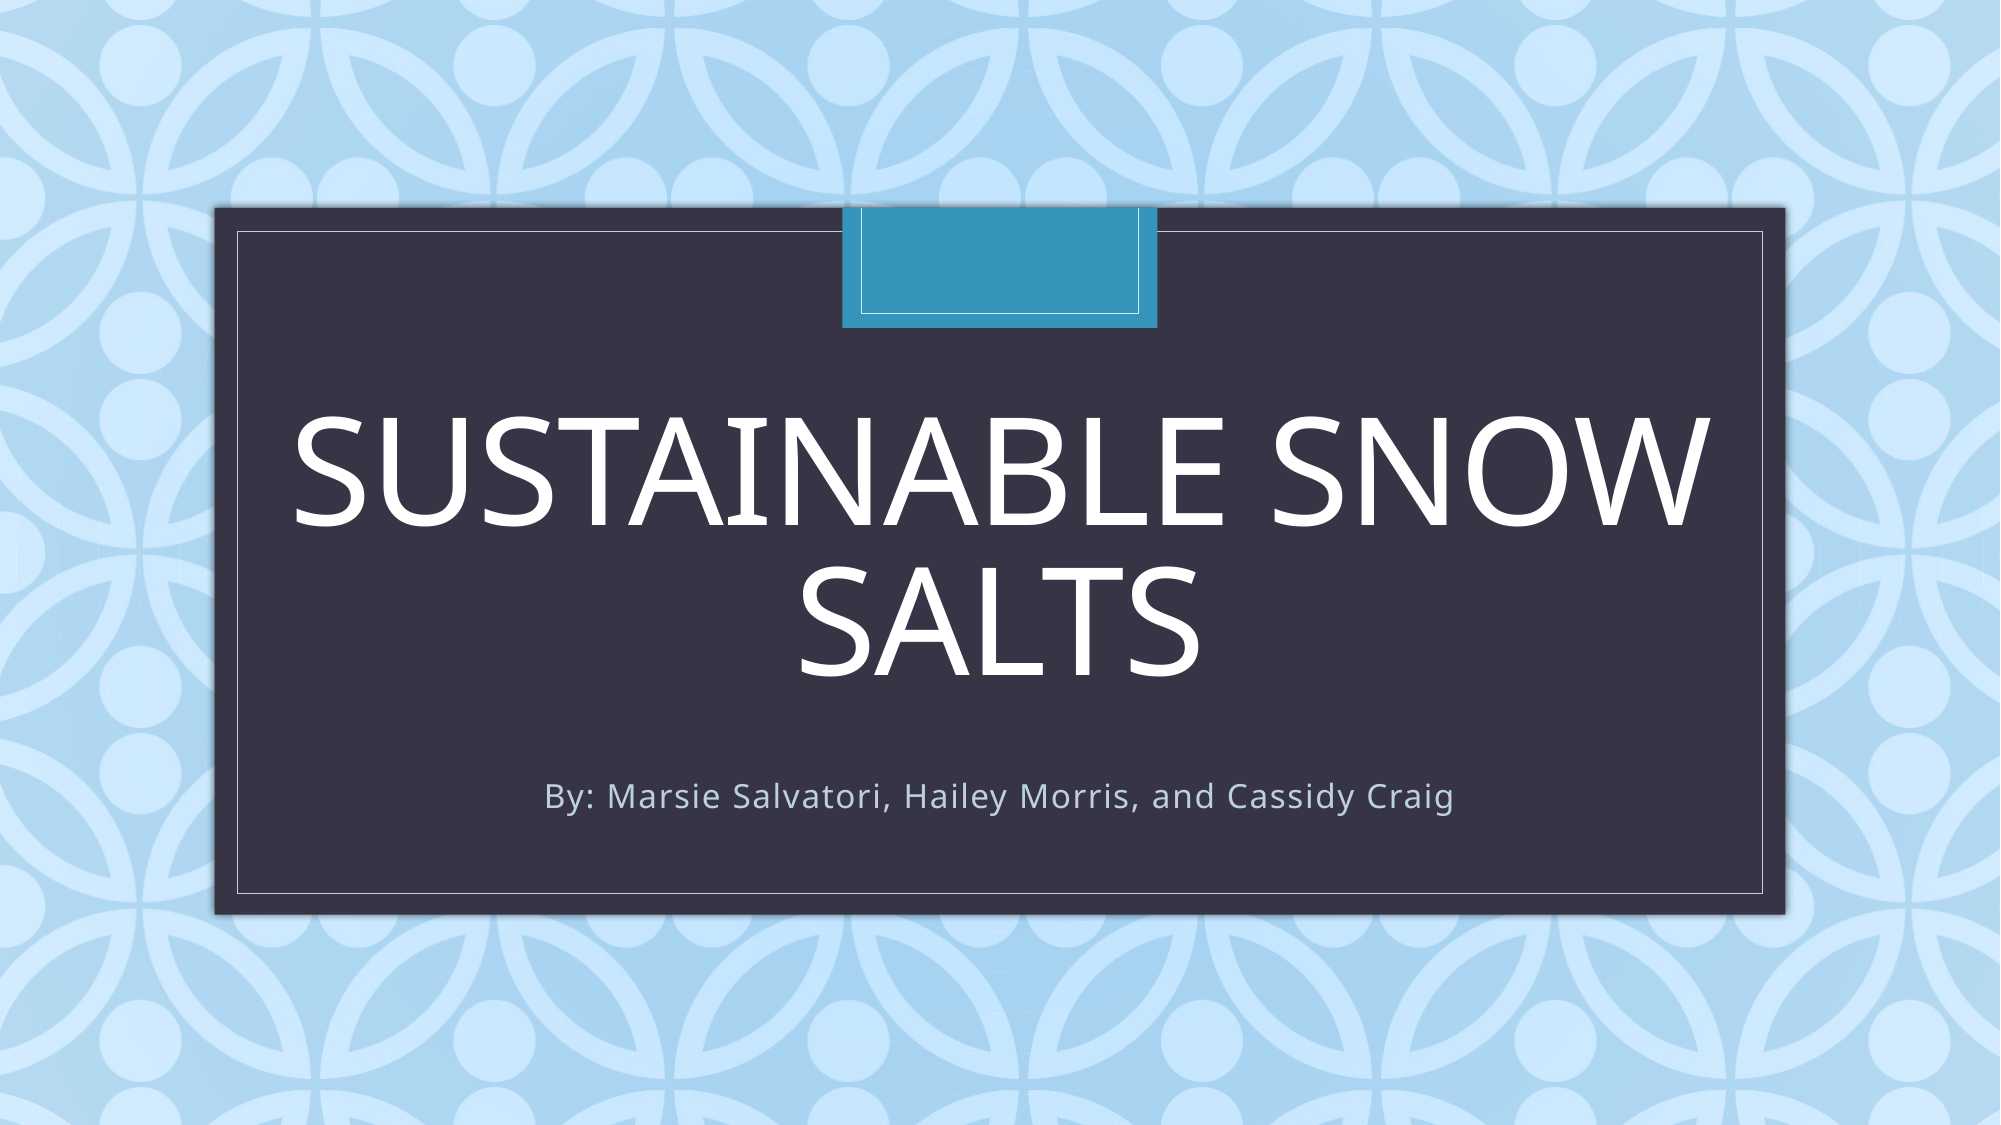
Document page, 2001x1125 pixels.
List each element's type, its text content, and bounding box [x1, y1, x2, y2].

subtitle By: Marsie Salvatori, Hailey Morris, and Cassidy Craig [256, 768, 1745, 844]
title Sustainable Snow Salts [256, 343, 1744, 768]
